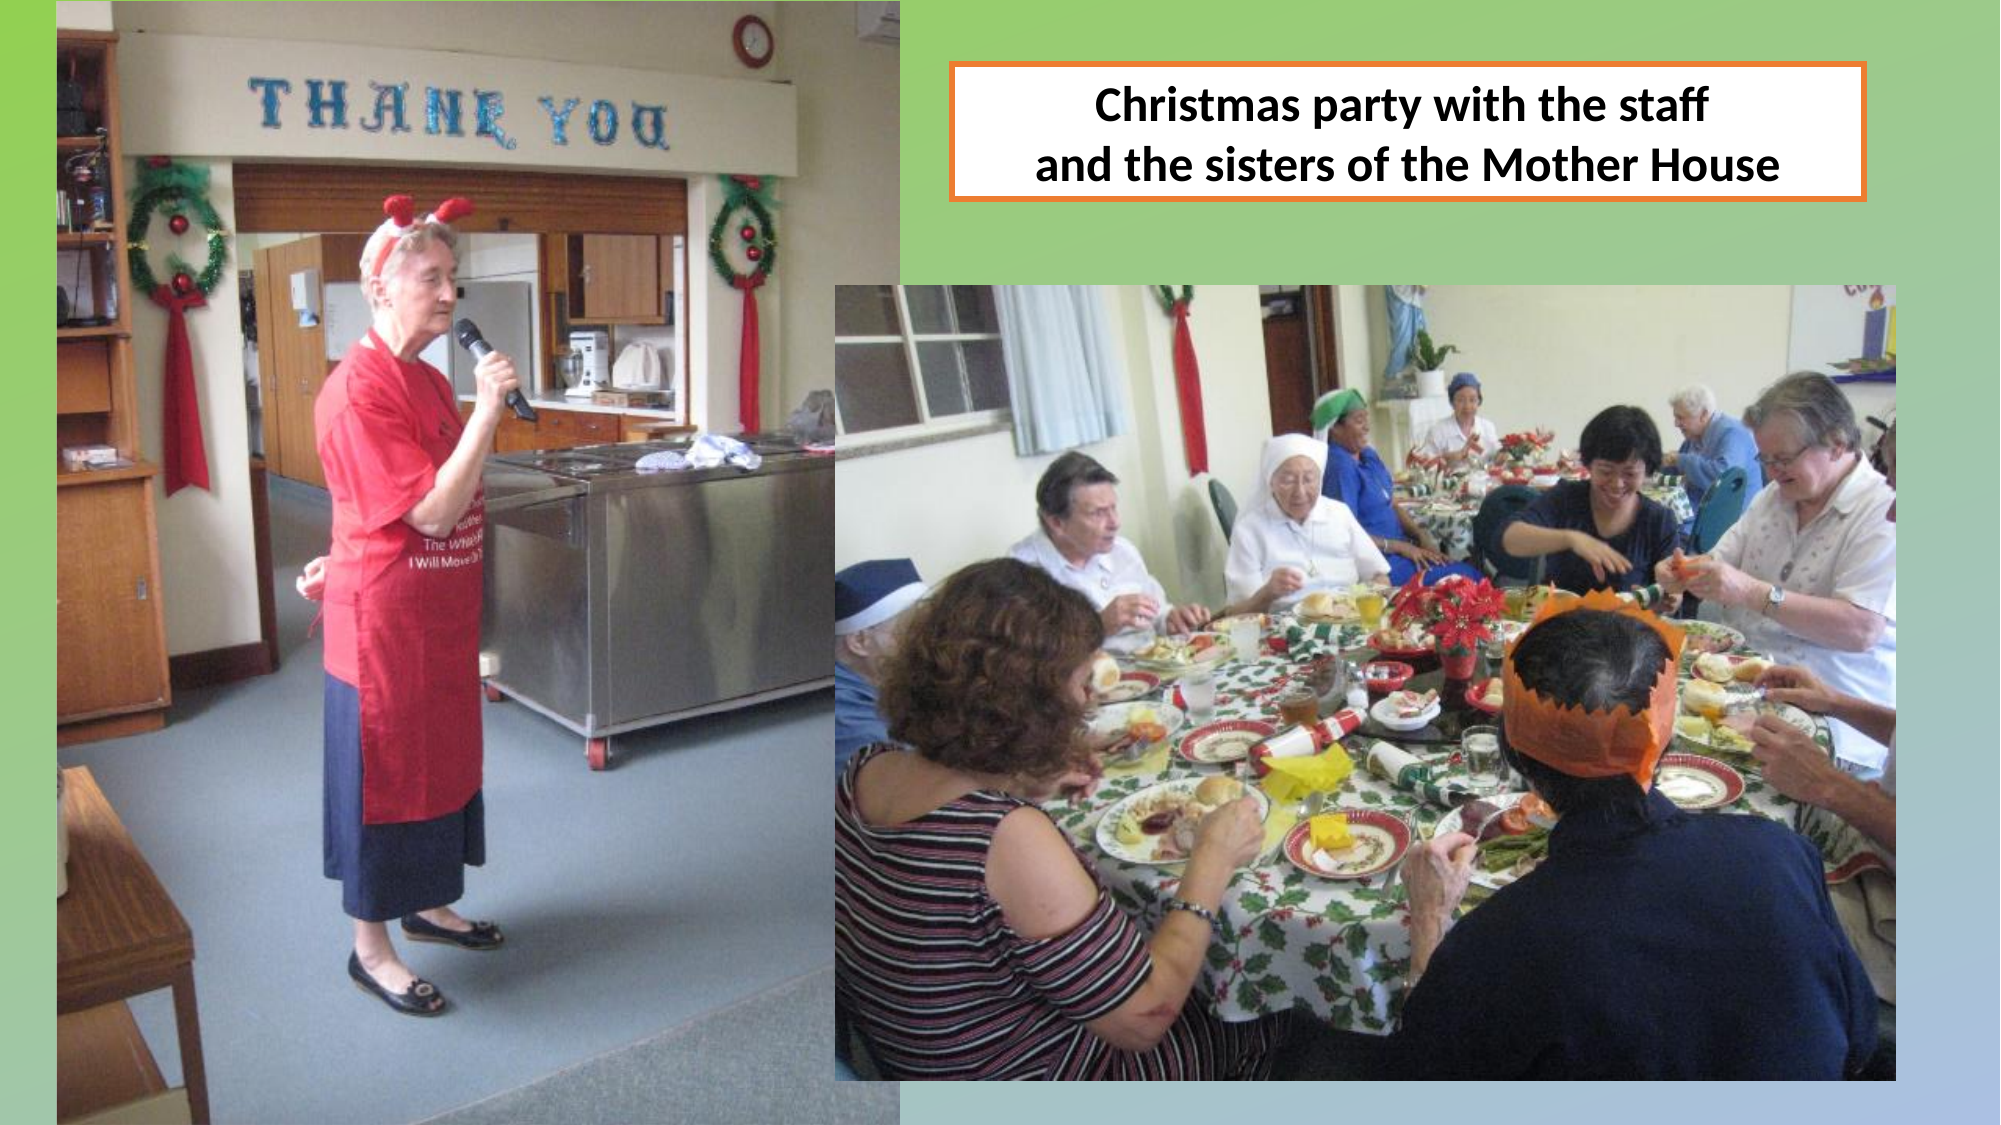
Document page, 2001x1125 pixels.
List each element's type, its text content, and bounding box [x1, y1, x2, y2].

text_box Christmas party with the staff and the sisters of the Mother House [951, 63, 1865, 200]
picture [0, 2, 1896, 1124]
